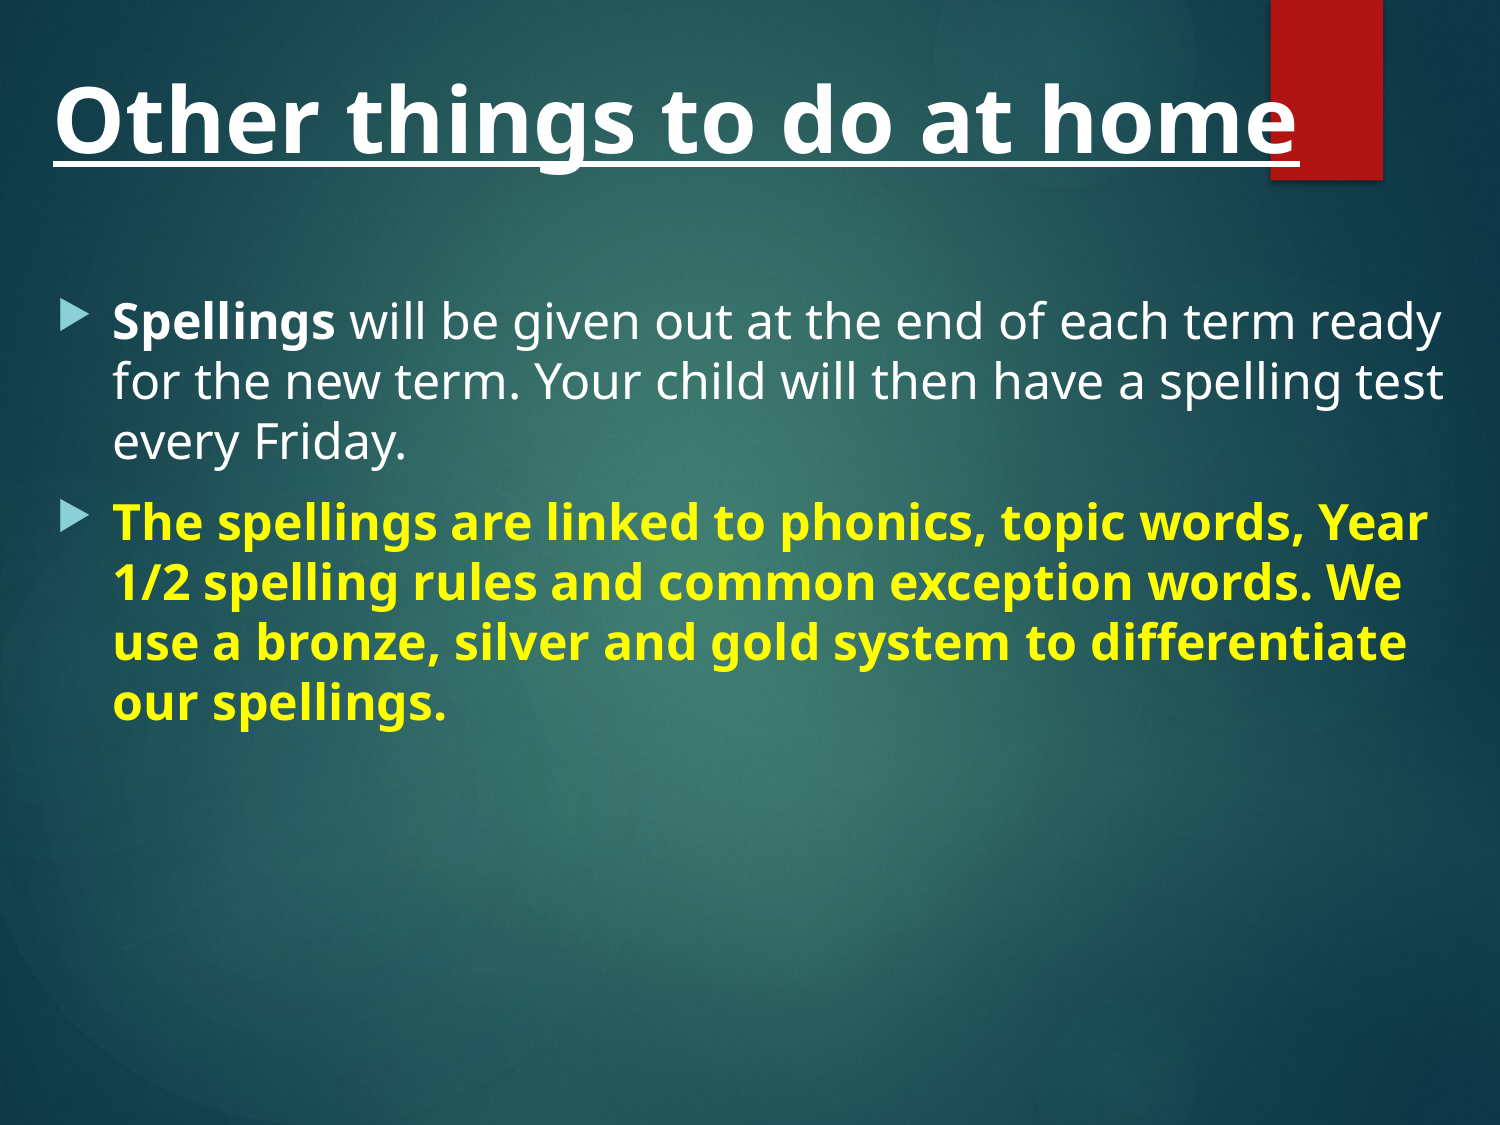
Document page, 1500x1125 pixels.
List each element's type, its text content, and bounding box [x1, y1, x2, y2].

list Spellings will be given out at the end of each term ready for the new term. Your child will then have a spelling test every Friday. The spellings are linked to phonics, topic words, Year 1/2 spelling rules and common exception words. We use a bronze, silver and gold system to differentiate our spellings. [41, 282, 1463, 971]
title Other things to do at home [37, 54, 1335, 285]
picture [0, 0, 1500, 1125]
